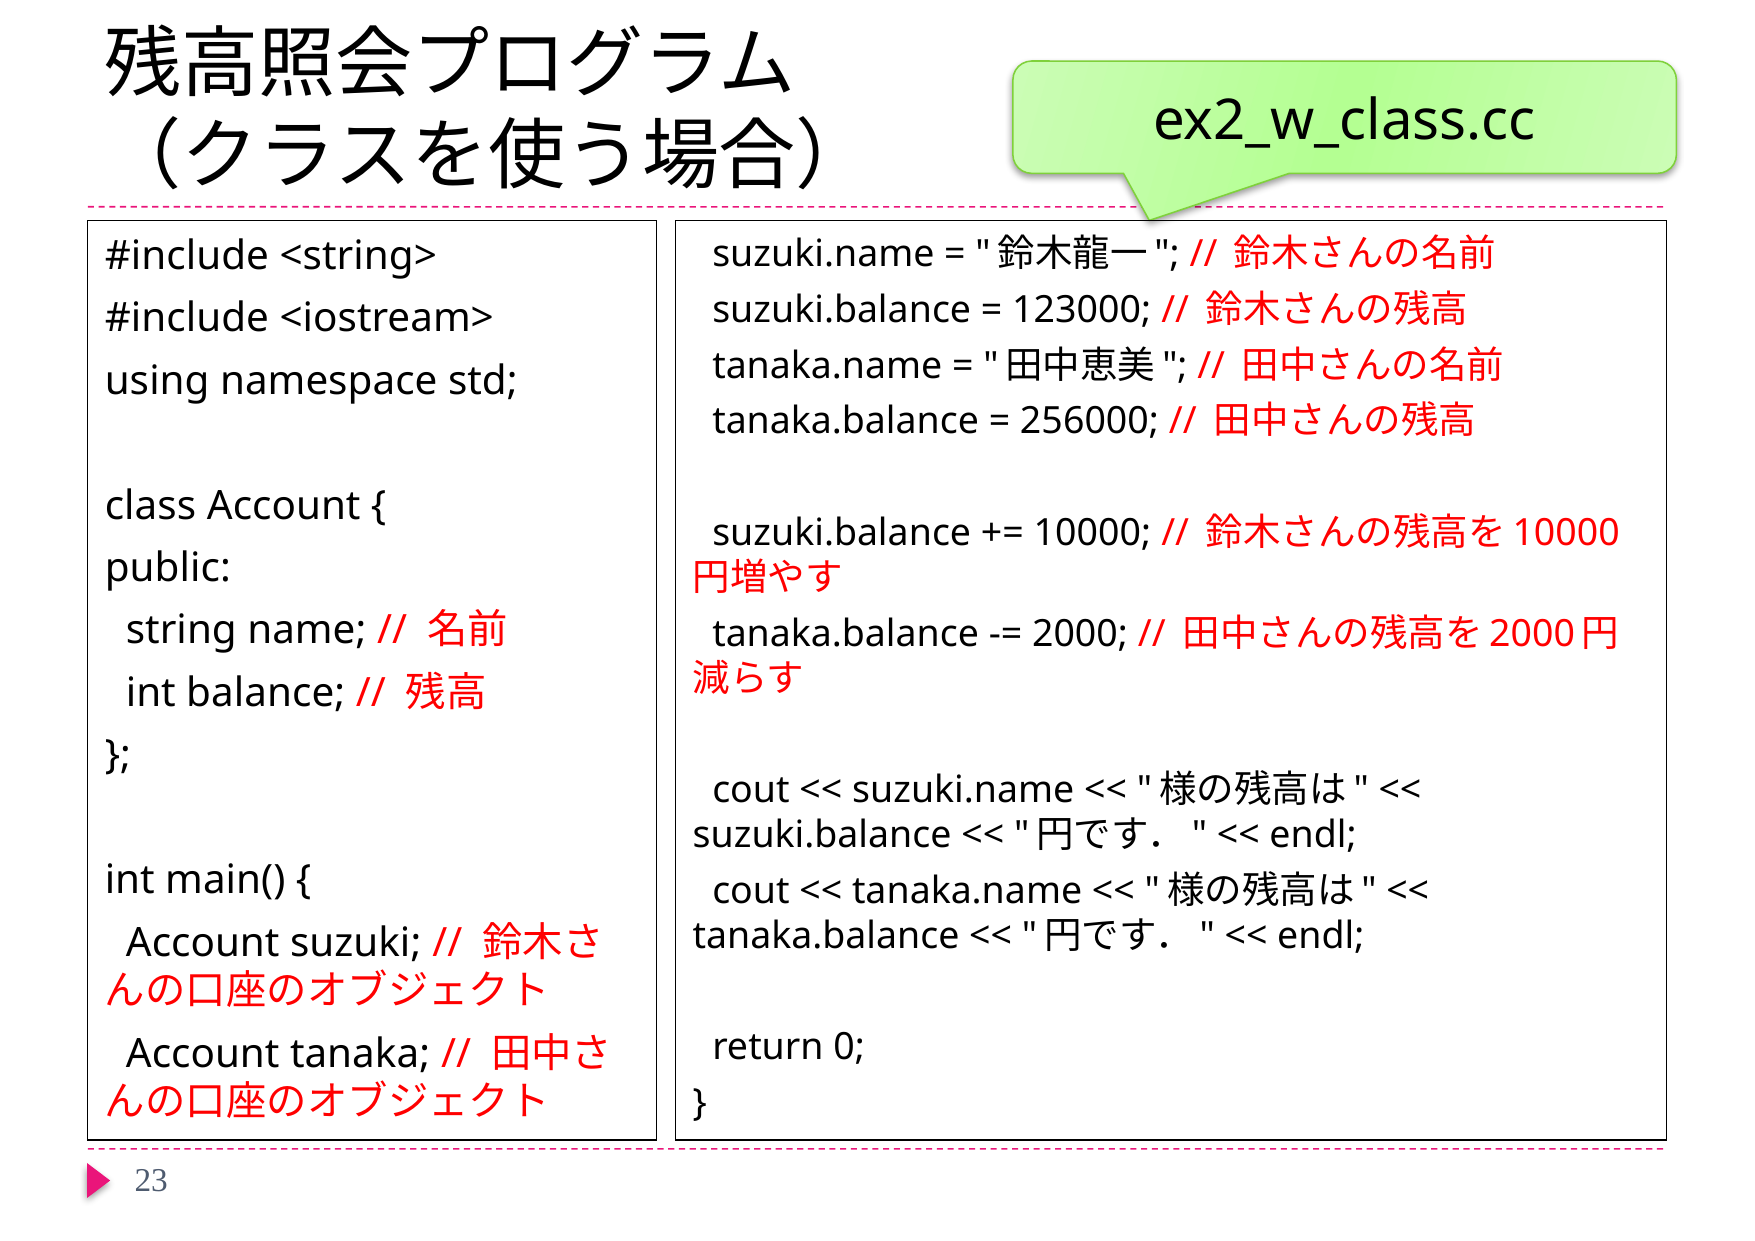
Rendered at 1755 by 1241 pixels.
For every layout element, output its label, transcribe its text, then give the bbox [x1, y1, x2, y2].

slide_number 23 [117, 1149, 498, 1216]
text_box suzuki.name = "鈴木龍一"; // 鈴木さんの名前 suzuki.balance = 123000; // 鈴木さんの残高 tanaka.name = "田中恵美"; // 田中さんの名前 tanaka.balance = 256000; // 田中さんの残高 suzuki.balance += 10000; // 鈴木さんの残高を10000円増やす tanaka.balance -= 2000; // 田中さんの残高を2000円減らす cout << suzuki.name << "様の残高は" << suzuki.balance << "円です．" << endl; cout << tanaka.name << "様の残高は" << tanaka.balance << "円です．" << endl; return 0; } [675, 220, 1667, 1141]
list #include <string> #include <iostream> using namespace std; class Account { public: string name; // 名前 int balance; // 残高 }; int main() { Account suzuki; // 鈴木さんの口座のオブジェクト Account tanaka; // 田中さんの口座のオブジェクト [87, 220, 657, 1141]
title 残高照会プログラム （クラスを使う場合） [87, 27, 1667, 207]
text_box ex2_w_class.cc [1012, 60, 1678, 220]
